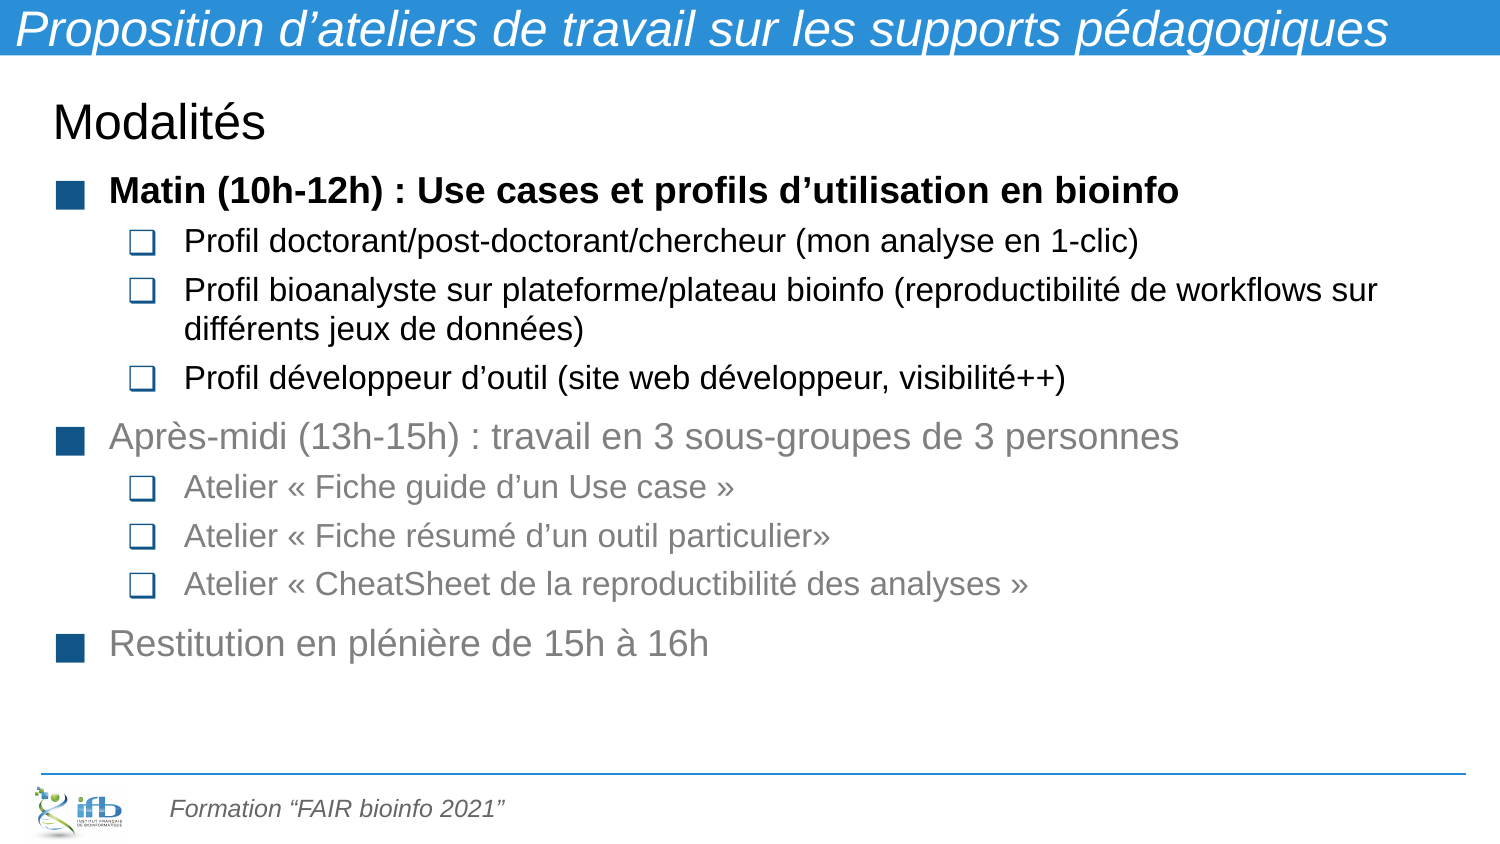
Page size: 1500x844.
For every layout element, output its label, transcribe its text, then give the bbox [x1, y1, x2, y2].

picture [27, 782, 129, 844]
list Modalités Matin (10h-12h) : Use cases et profils d’utilisation en bioinfo Profil doctorant/post-doctorant/chercheur (mon analyse en 1-clic) Profil bioanalyste sur plateforme/plateau bioinfo (reproductibilité de workflows sur différents jeux de données) Profil développeur d’outil (site web développeur, visibilité++) Après-midi (13h-15h) : travail en 3 sous-groupes de 3 personnes Atelier « Fiche guide d’un Use case » Atelier « Fiche résumé d’un outil particulier» Atelier « CheatSheet de la reproductibilité des analyses » Restitution en plénière de 15h à 16h [37, 74, 1469, 759]
title Proposition d’ateliers de travail sur les supports pédagogiques [0, 0, 1500, 56]
